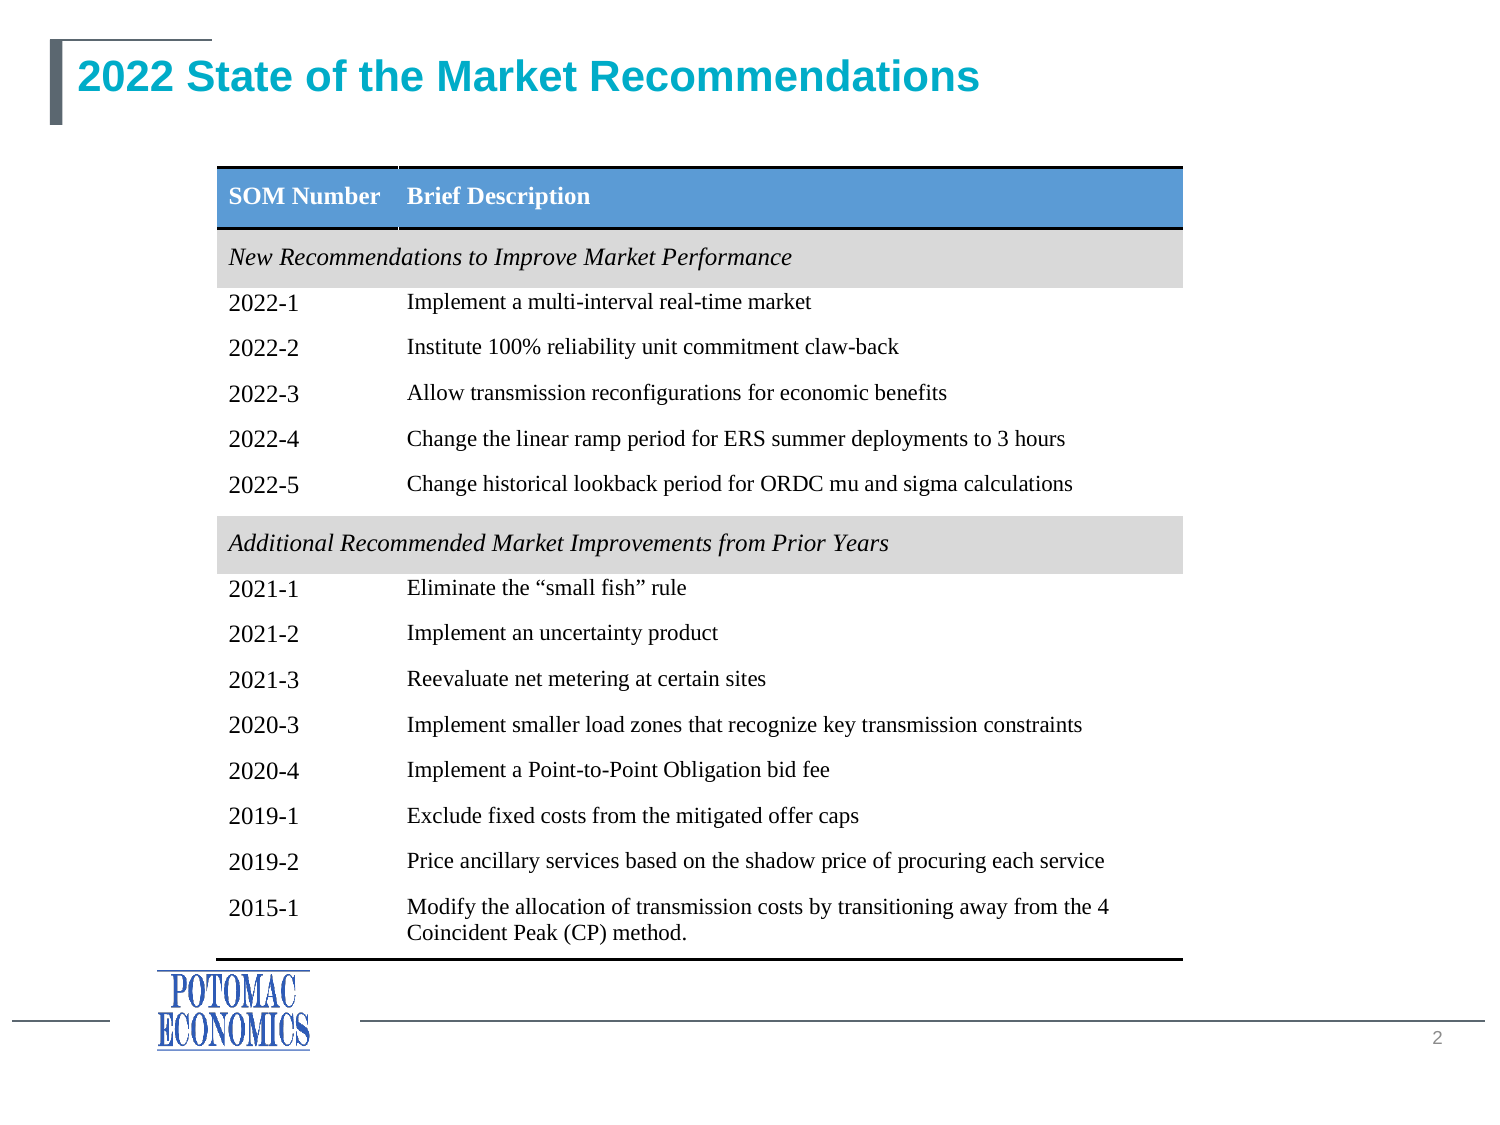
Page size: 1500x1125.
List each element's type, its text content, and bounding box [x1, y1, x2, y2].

title 2022 State of the Market Recommendations [62, 39, 1450, 134]
slide_number 2 [1387, 1012, 1488, 1062]
picture [156, 165, 1188, 1053]
